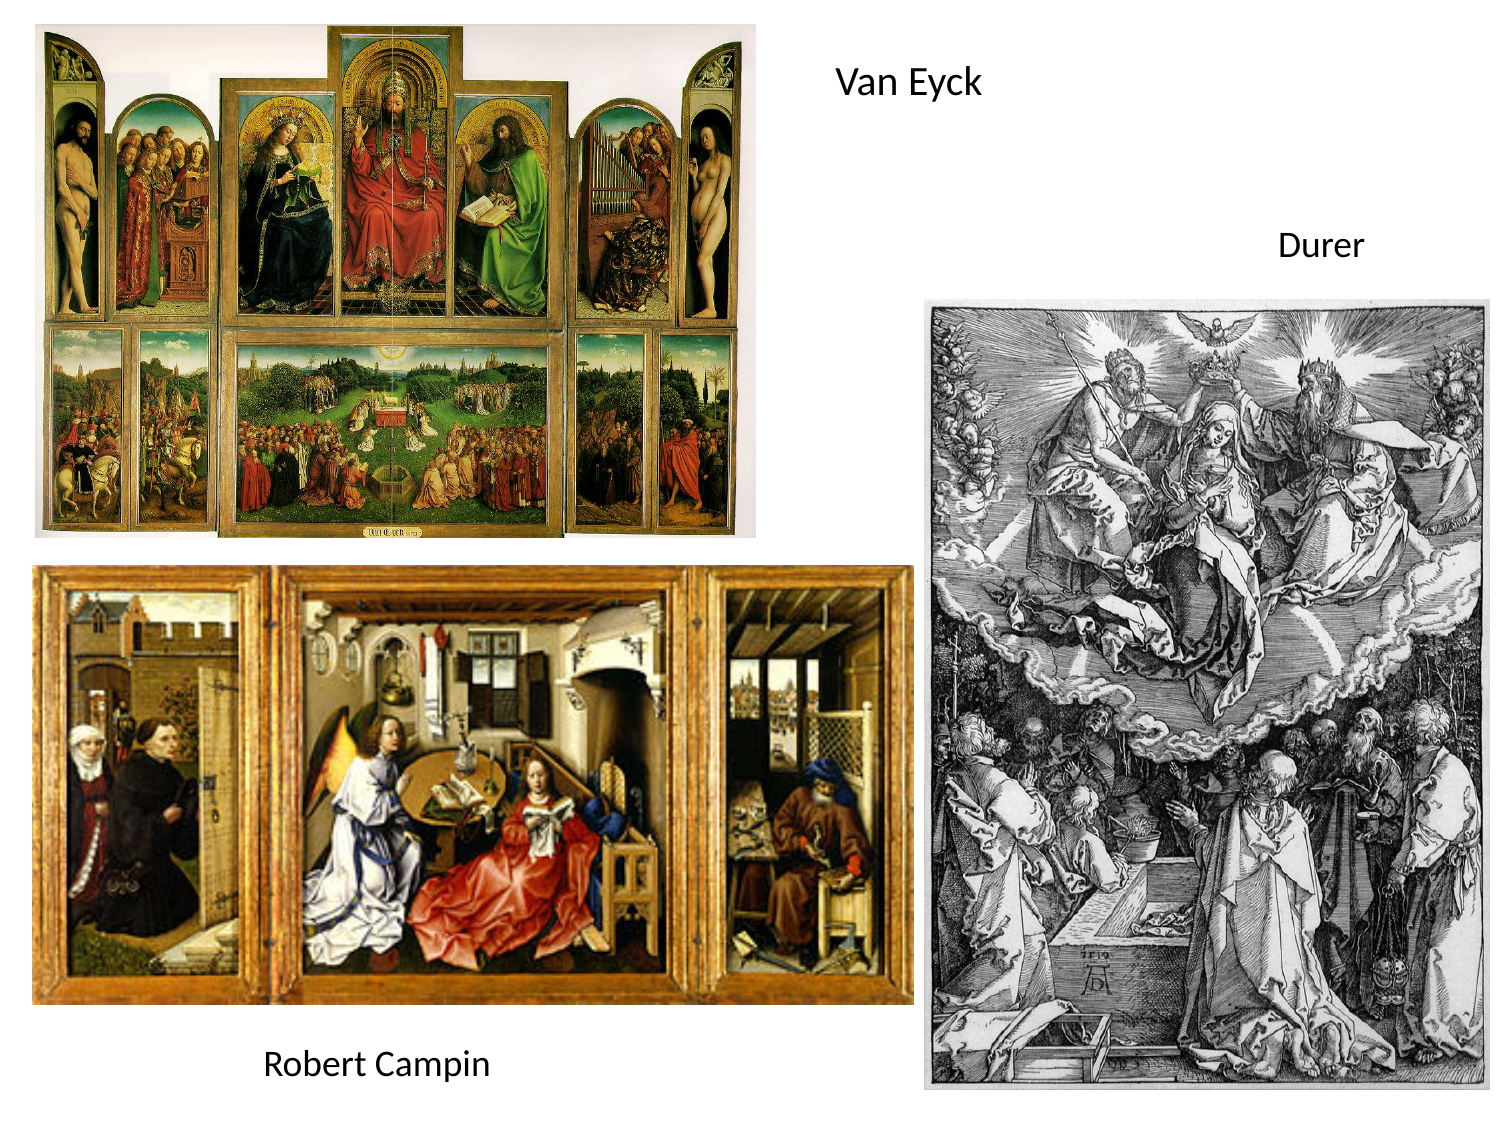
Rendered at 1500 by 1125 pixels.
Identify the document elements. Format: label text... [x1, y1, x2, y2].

picture [924, 299, 1491, 1090]
picture [35, 24, 756, 538]
text_box Durer [1263, 212, 1381, 272]
title Van Eyck [760, 45, 1063, 113]
picture [32, 565, 914, 1005]
text_box Robert Campin [248, 1031, 506, 1092]
